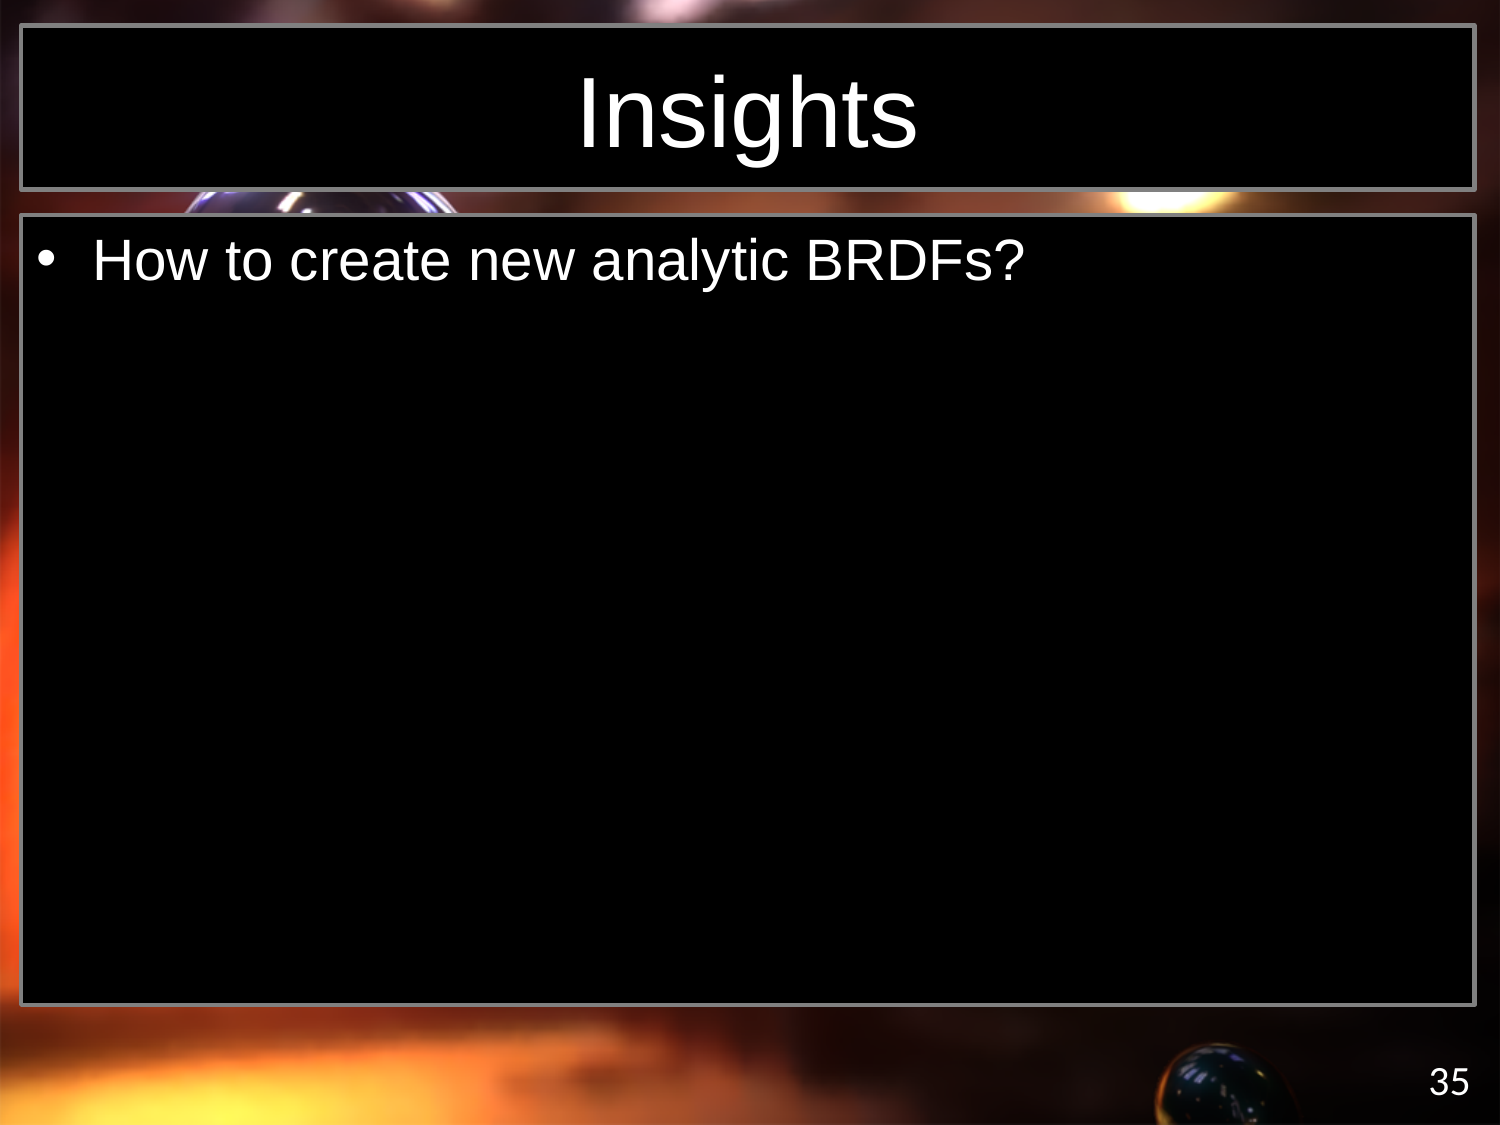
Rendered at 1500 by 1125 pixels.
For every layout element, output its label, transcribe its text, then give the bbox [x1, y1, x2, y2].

title Insights [19, 23, 1477, 192]
slide_number 35 [1135, 1048, 1486, 1109]
list How to create new analytic BRDFs? [19, 213, 1477, 1007]
picture [0, 0, 1500, 1125]
